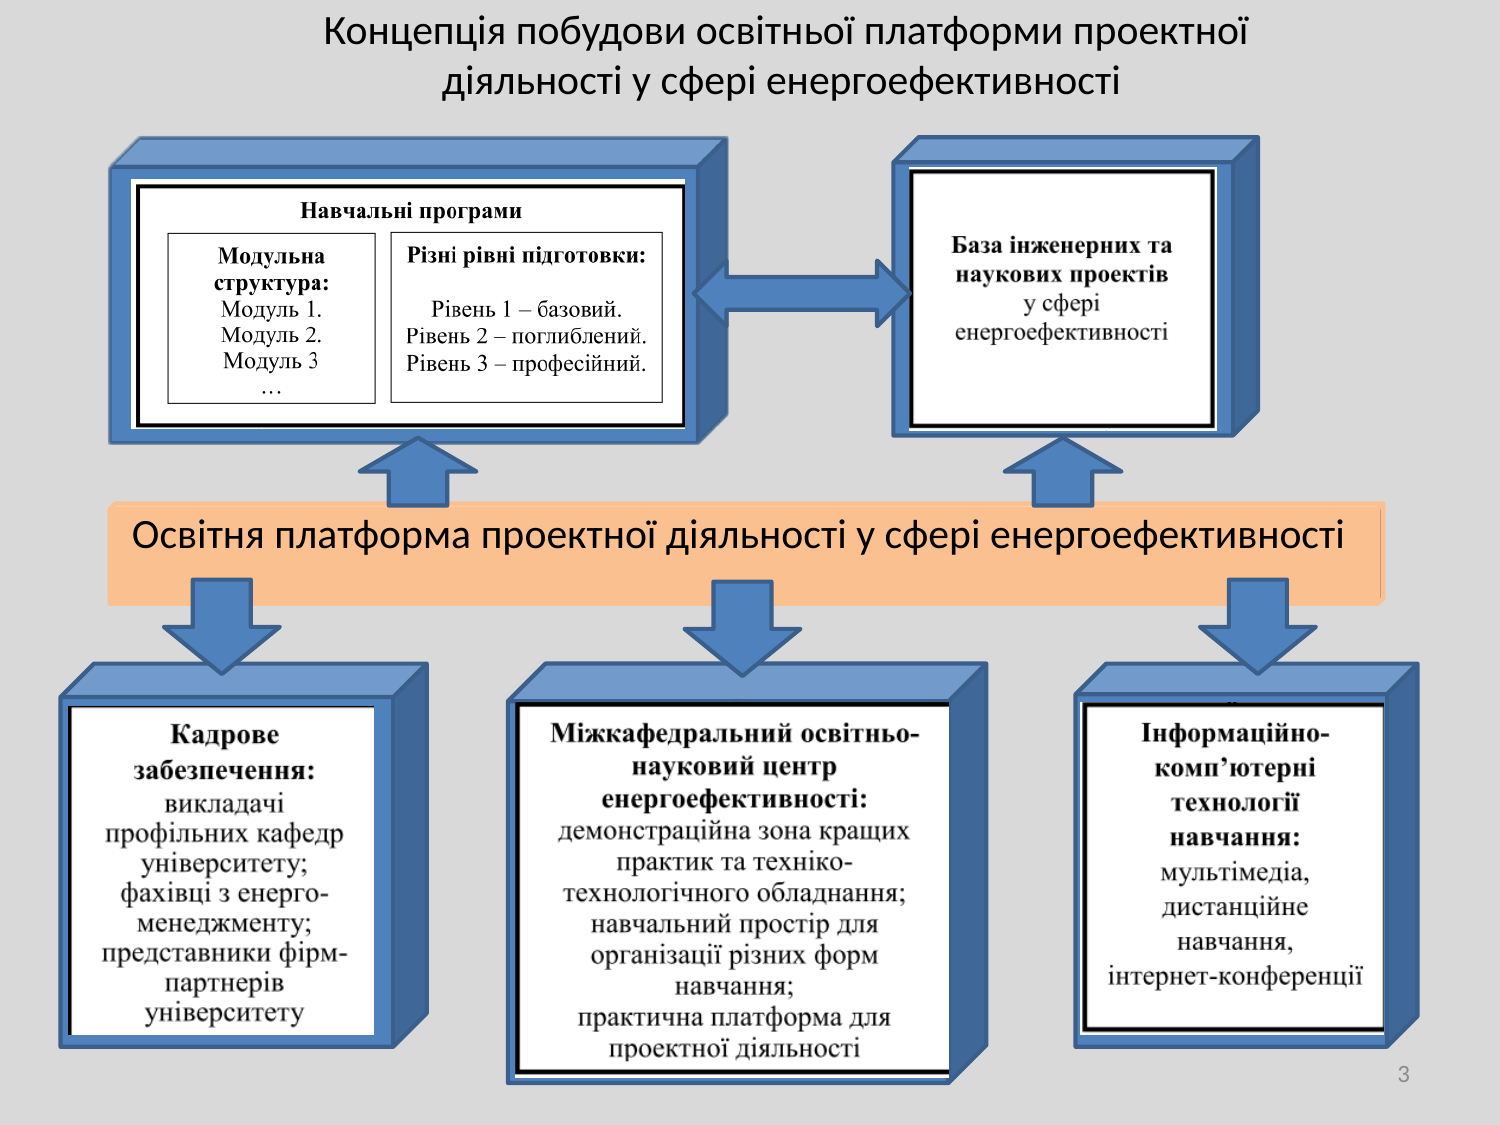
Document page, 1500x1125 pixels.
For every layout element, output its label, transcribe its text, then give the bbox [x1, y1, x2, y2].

text_box [1197, 577, 1318, 676]
picture [131, 178, 685, 429]
text_box [1002, 440, 1124, 508]
text_box [161, 577, 282, 676]
text_box [691, 258, 904, 329]
title Концепція побудови освітньої платформи проектної діяльності у сфері енергоефективності [241, 30, 1332, 125]
text_box [891, 135, 1261, 438]
picture [68, 705, 374, 1036]
text_box [111, 139, 726, 442]
text_box [58, 661, 429, 1049]
picture [1079, 702, 1384, 1036]
picture [515, 702, 949, 1079]
picture [909, 167, 1217, 431]
text_box Освітня платформа проектної діяльності у сфері енергоефективності [107, 501, 1386, 606]
text_box [682, 579, 803, 678]
text_box [505, 661, 989, 1086]
text_box [1073, 661, 1420, 1049]
slide_number 3 [1074, 1042, 1425, 1103]
text_box [357, 437, 479, 508]
